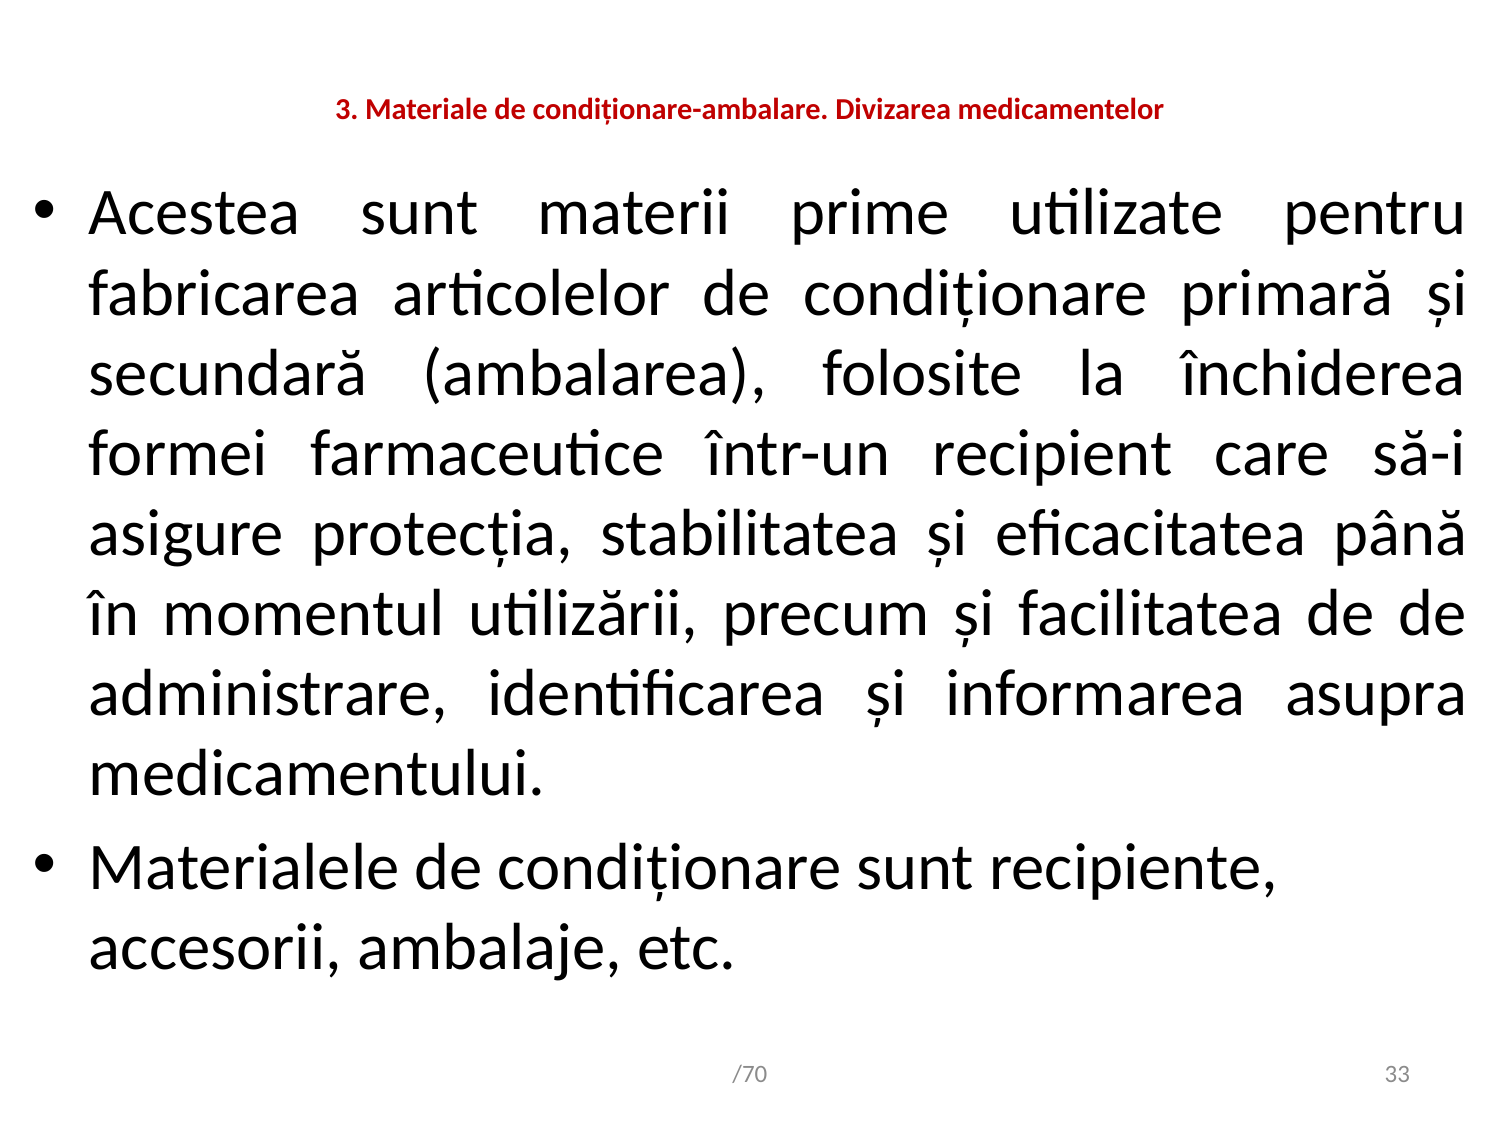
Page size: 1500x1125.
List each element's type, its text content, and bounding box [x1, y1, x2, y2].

list Acestea sunt materii prime utilizate pentru fabricarea articolelor de condiționare primară și secundară (ambalarea), folosite la închiderea formei farmaceutice într-un recipient care să-i asigure protecția, stabilitatea și eficacitatea până în momentul utilizării, precum și facilitatea de de administrare, identificarea și informarea asupra medicamentului. Materialele de condiționare sunt recipiente, accesorii, ambalaje, etc. [17, 160, 1483, 1059]
slide_number 33 [1074, 1042, 1425, 1103]
footer /70 [512, 1042, 988, 1103]
title 3. Materiale de condiţionare-ambalare. Divizarea medicamentelor [17, 45, 1483, 160]
